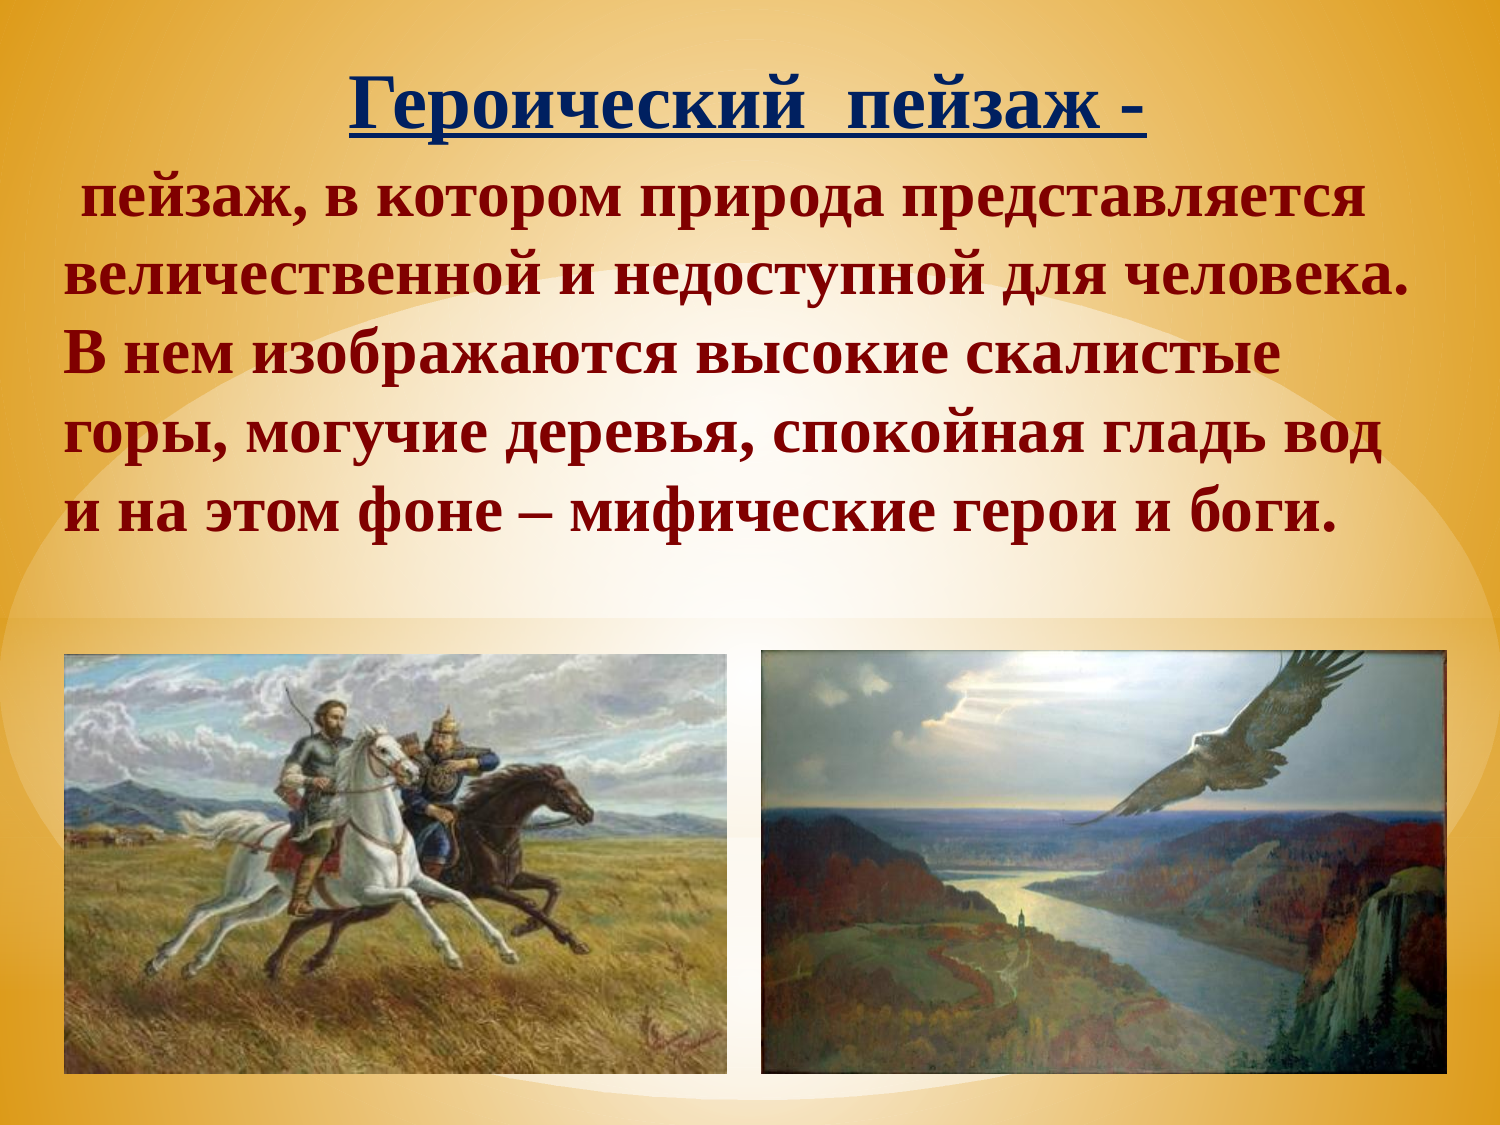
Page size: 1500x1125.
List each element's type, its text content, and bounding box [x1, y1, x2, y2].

picture [64, 654, 727, 1074]
list Героический пейзаж - пейзаж, в котором природа представляется величественной и недоступной для человека. В нем изображаются высокие скалистые горы, могучие деревья, спокойная гладь вод и на этом фоне – мифические герои и боги. [41, 42, 1447, 653]
picture [761, 650, 1448, 1074]
